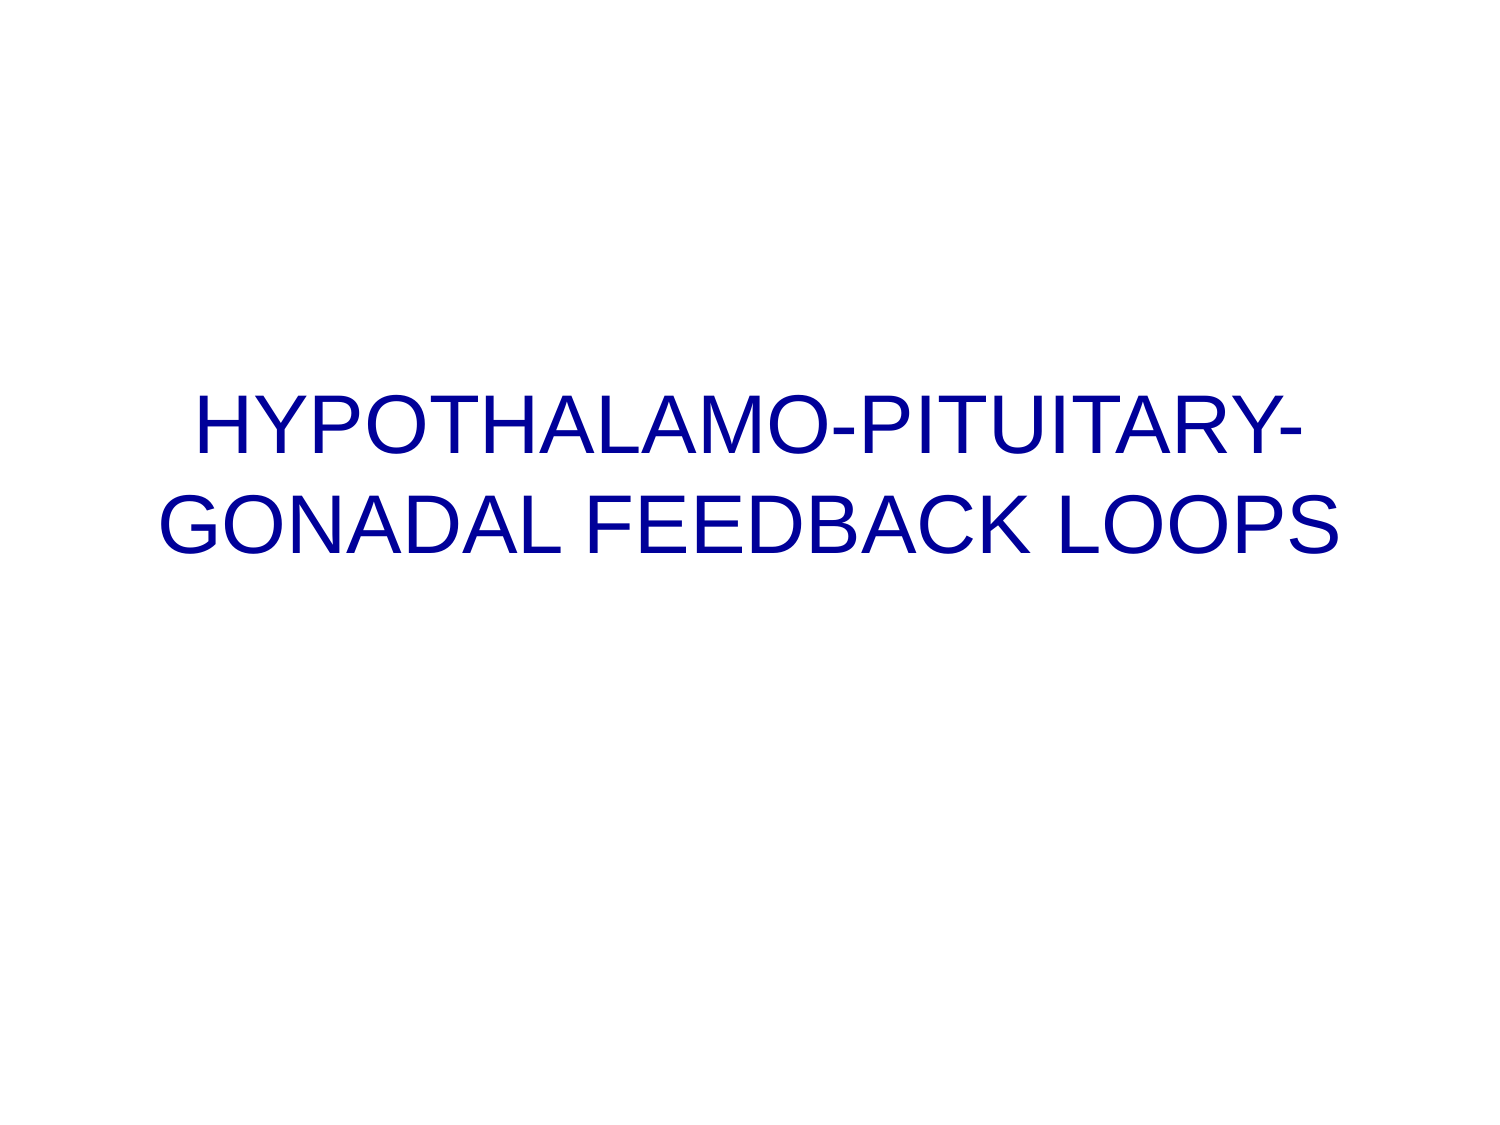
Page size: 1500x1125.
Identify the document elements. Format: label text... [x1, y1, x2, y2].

title HYPOTHALAMO-PITUITARY-GONADAL FEEDBACK LOOPS [112, 349, 1388, 591]
